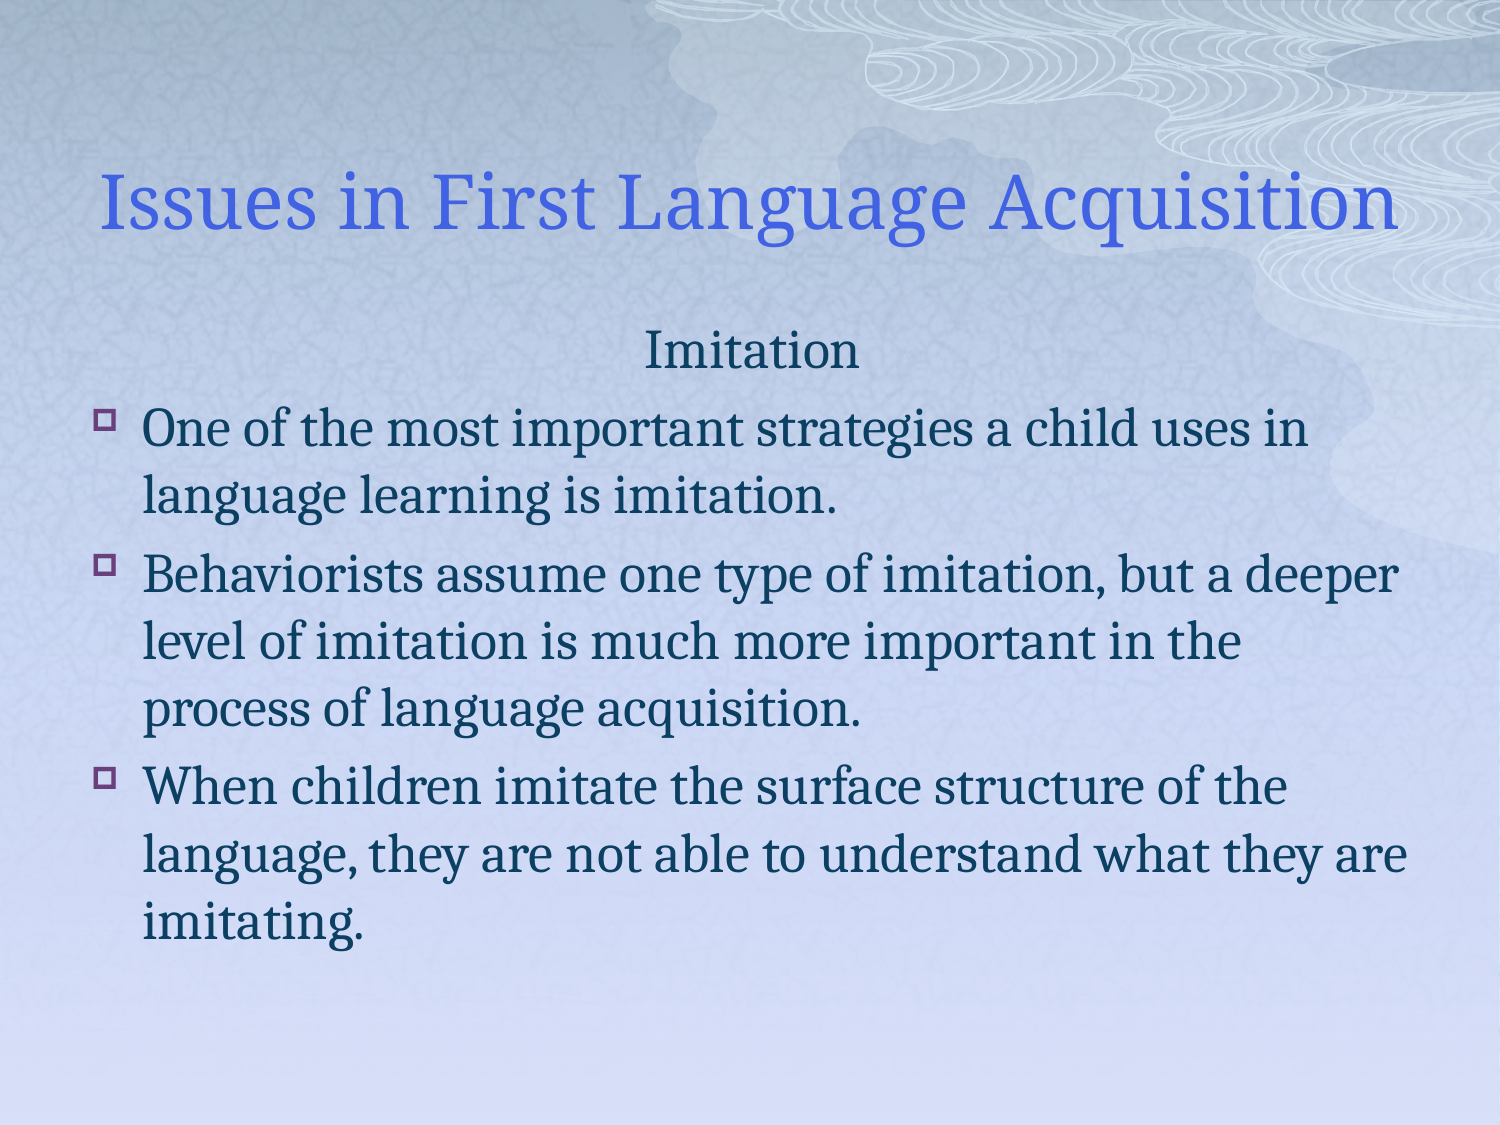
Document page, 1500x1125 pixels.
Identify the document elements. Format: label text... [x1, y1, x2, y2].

list Imitation One of the most important strategies a child uses in language learning is imitation. Behaviorists assume one type of imitation, but a deeper level of imitation is much more important in the process of language acquisition. When children imitate the surface structure of the language, they are not able to understand what they are imitating. [76, 304, 1430, 1032]
title Issues in First Language Acquisition [75, 105, 1425, 293]
